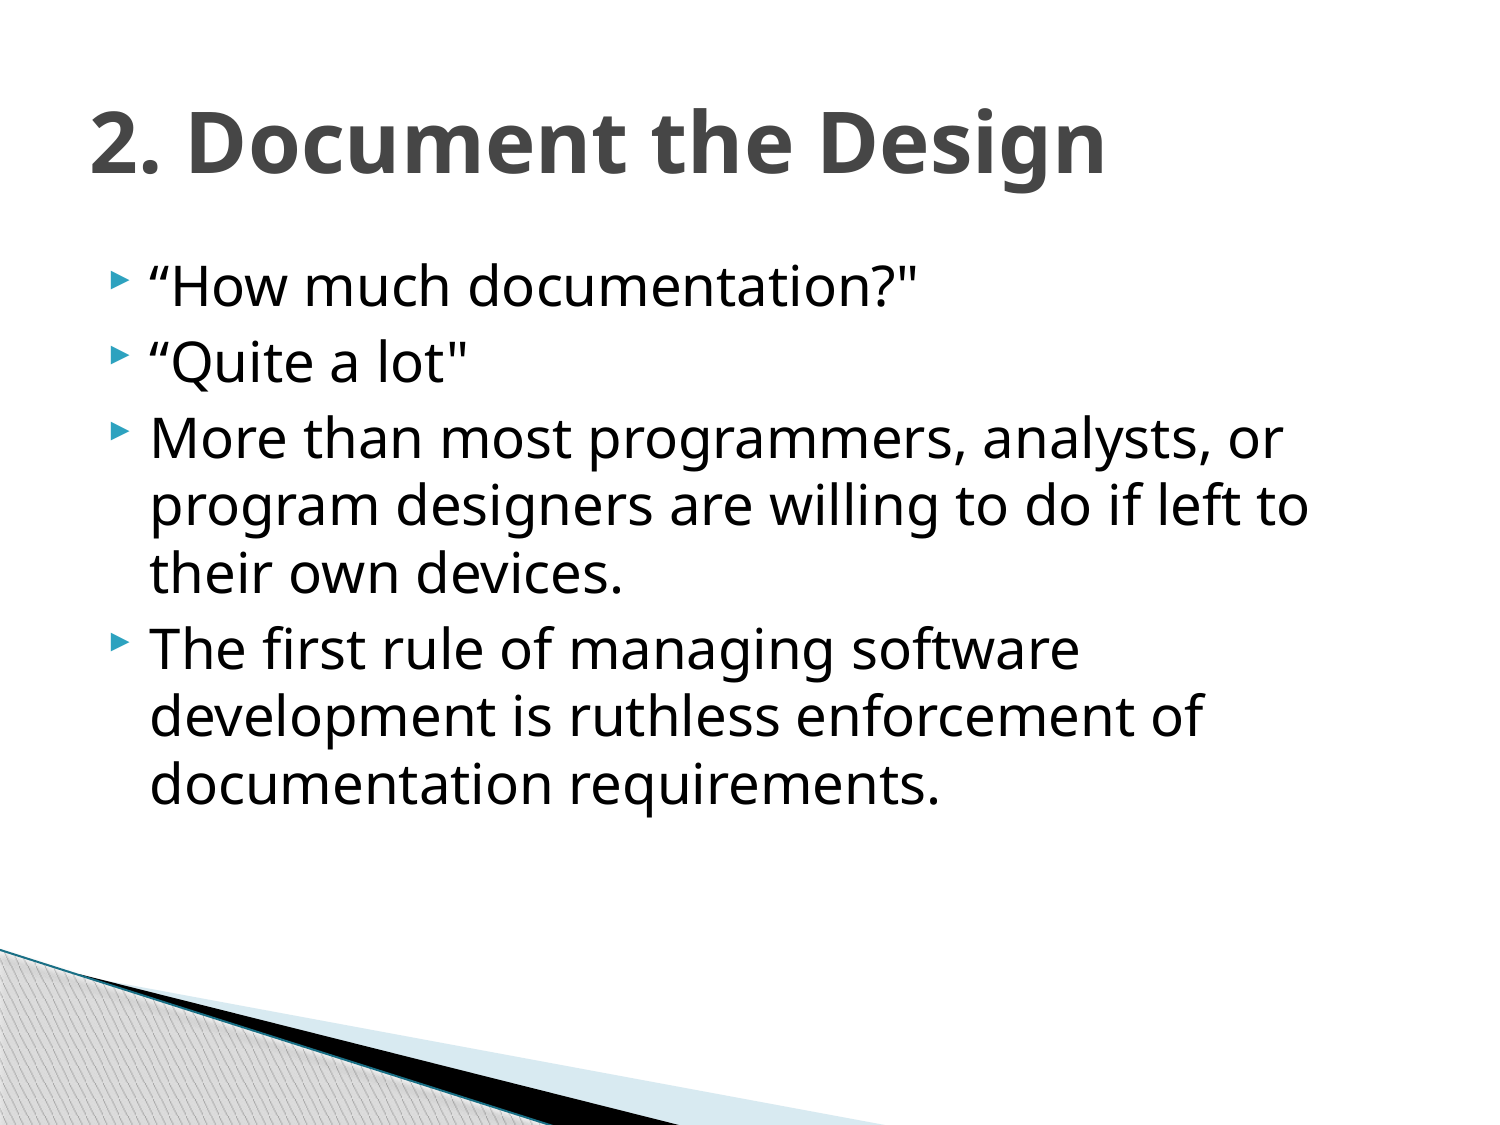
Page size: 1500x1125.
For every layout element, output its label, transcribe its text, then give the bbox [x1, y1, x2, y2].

title 2. Document the Design [75, 45, 1425, 233]
list “How much documentation?" “Quite a lot" More than most programmers, analysts, or program designers are willing to do if left to their own devices. The first rule of managing software development is ruthless enforcement of documentation requirements. [75, 243, 1425, 986]
